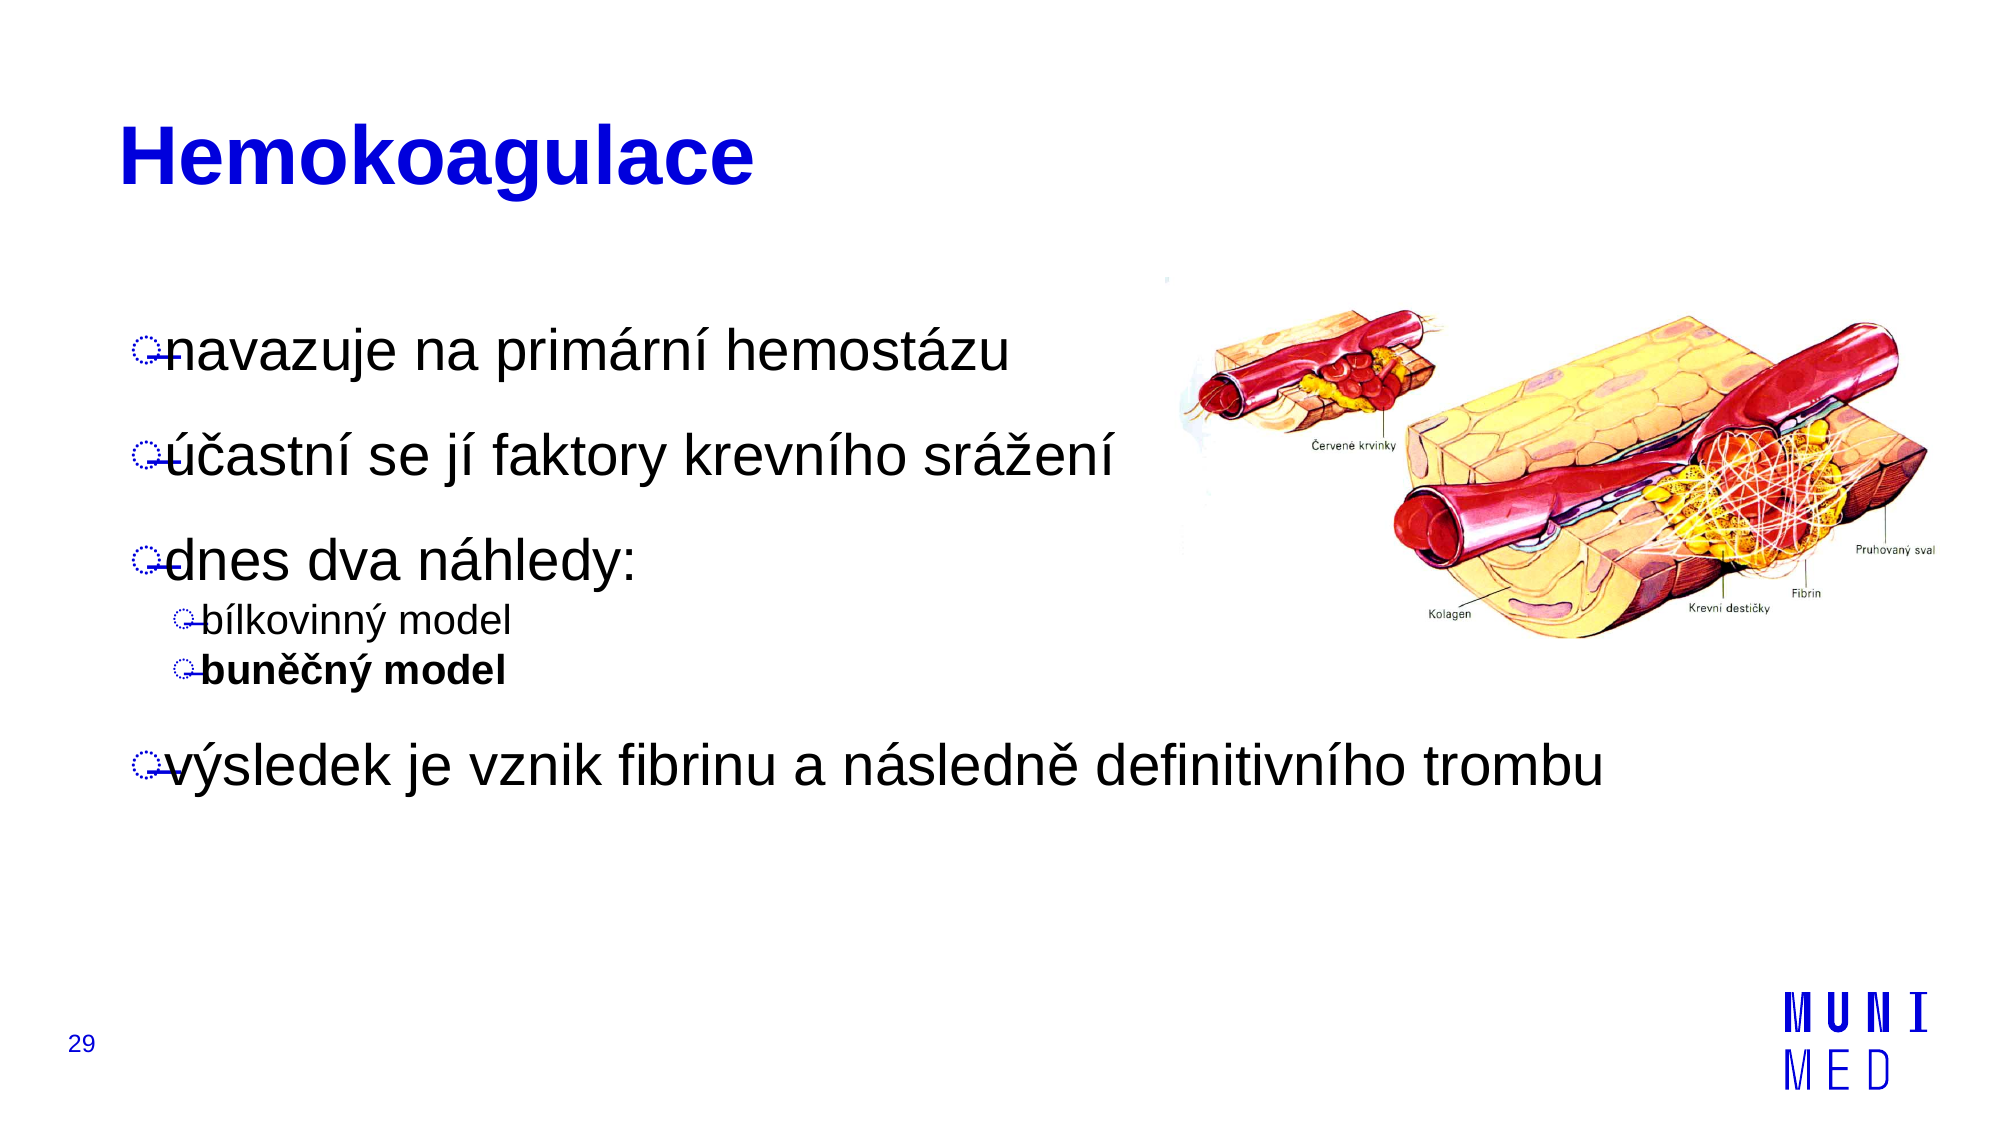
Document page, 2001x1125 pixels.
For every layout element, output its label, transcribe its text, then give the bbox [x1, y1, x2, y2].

list navazuje na primární hemostázu účastní se jí faktory krevního srážení dnes dva náhledy: bílkovinný model buněčný model výsledek je vznik fibrinu a následně definitivního trombu [118, 277, 1883, 957]
title Hemokoagulace [118, 118, 1883, 193]
picture [1165, 277, 1940, 659]
slide_number 29 [67, 1021, 110, 1063]
